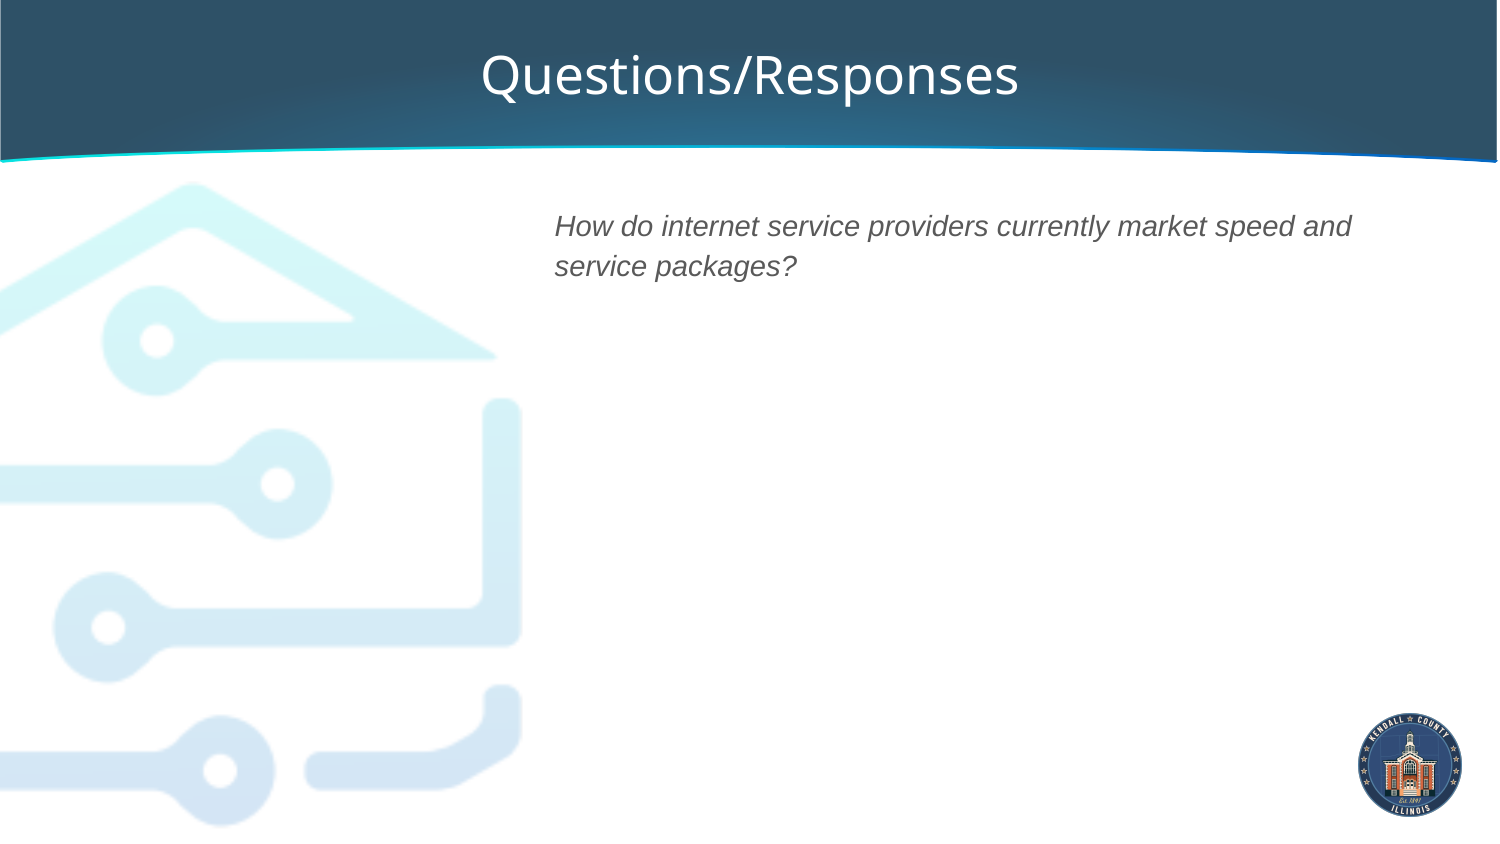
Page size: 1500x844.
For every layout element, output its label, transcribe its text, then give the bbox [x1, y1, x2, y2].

title Questions/Responses [51, 26, 1449, 121]
picture [1358, 713, 1463, 818]
list How do internet service providers currently market speed and service packages? [520, 187, 1462, 818]
picture [0, 0, 1499, 163]
